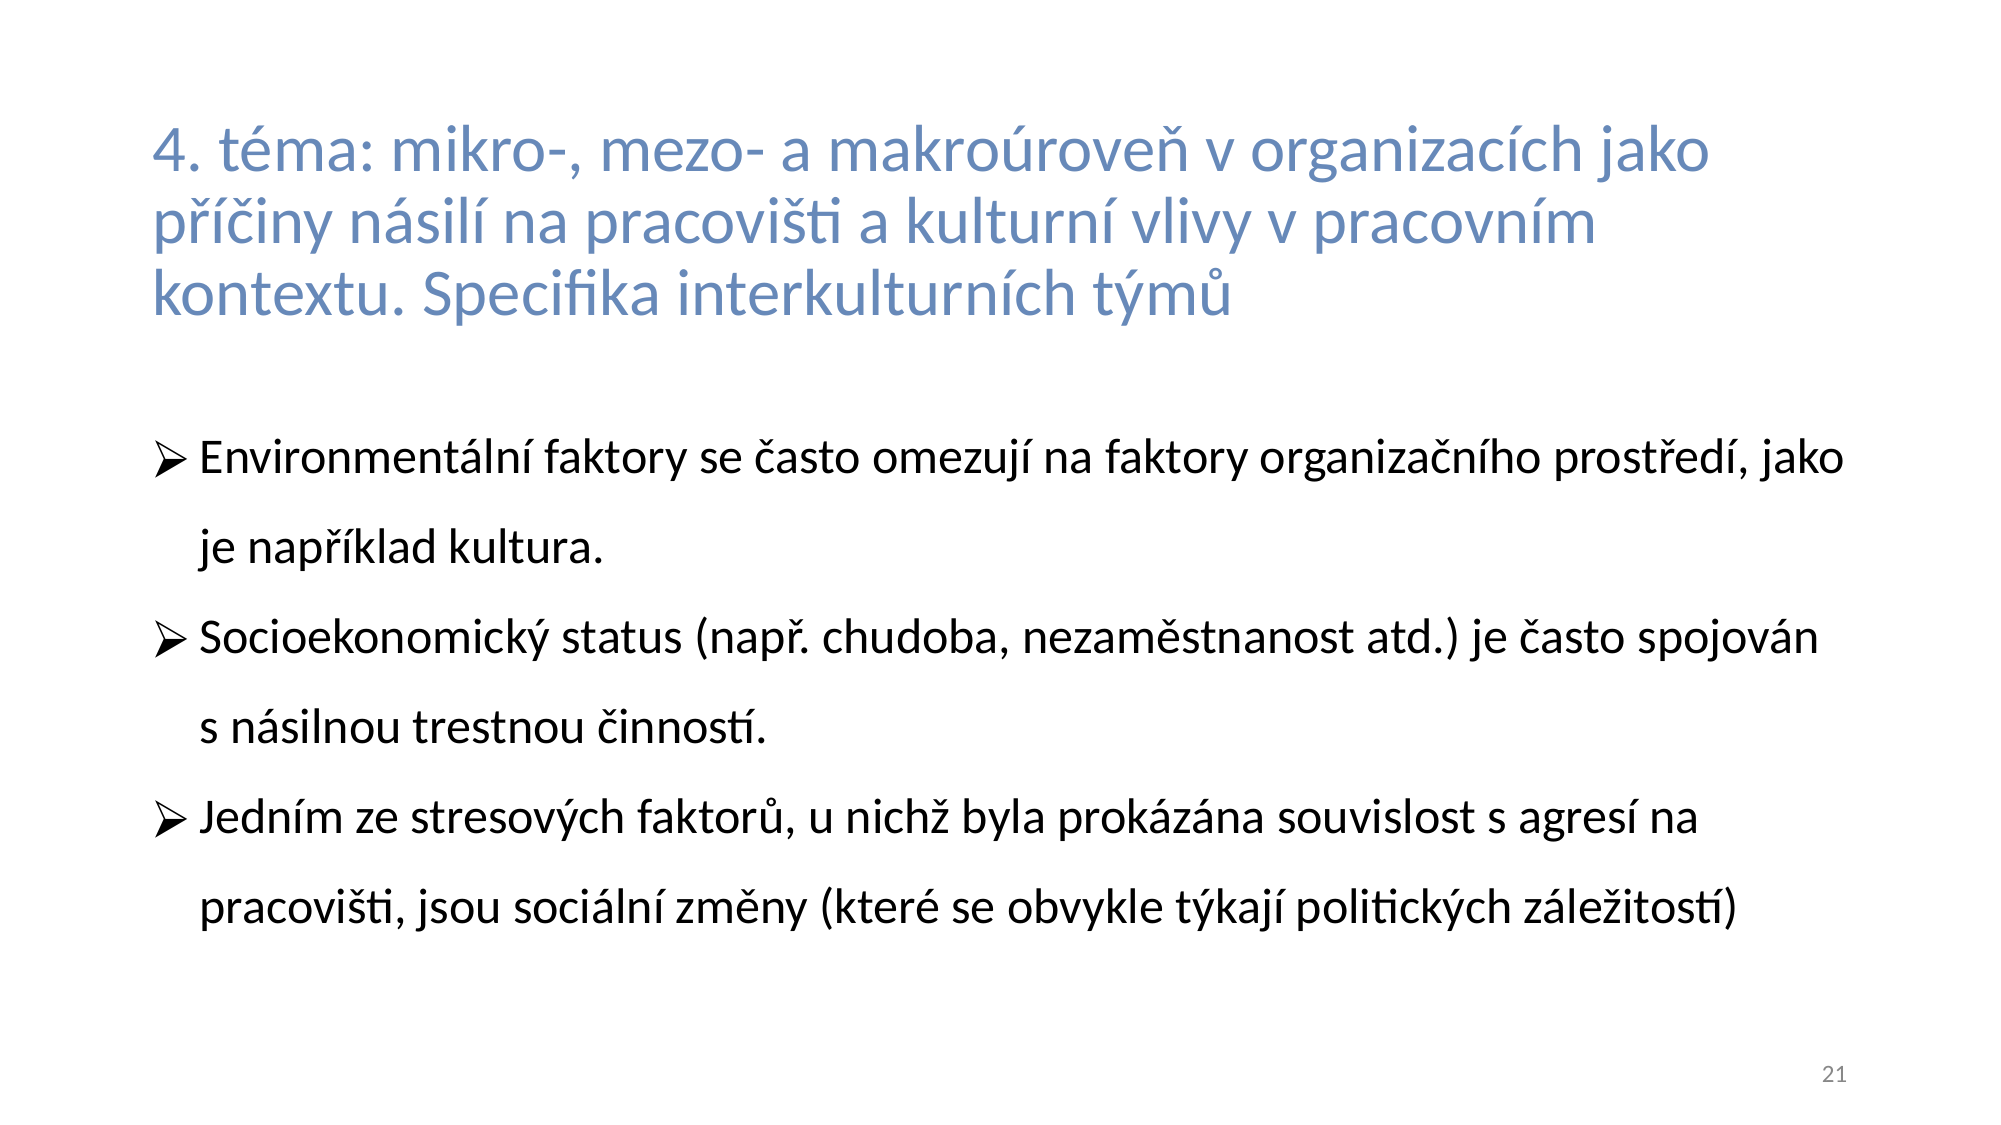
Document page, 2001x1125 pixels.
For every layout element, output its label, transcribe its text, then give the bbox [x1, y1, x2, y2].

title 4. téma: mikro-, mezo- a makroúroveň v organizacích jako příčiny násilí na pracovišti a kulturní vlivy v pracovním kontextu. Specifika interkulturních týmů [137, 75, 1863, 338]
slide_number ‹#› [1412, 1042, 1863, 1103]
list Environmentální faktory se často omezují na faktory organizačního prostředí, jako je například kultura. Socioekonomický status (např. chudoba, nezaměstnanost atd.) je často spojován s násilnou trestnou činností. Jedním ze stresových faktorů, u nichž byla prokázána souvislost s agresí na pracovišti, jsou sociální změny (které se obvykle týkají politických záležitostí) [137, 386, 1863, 1012]
